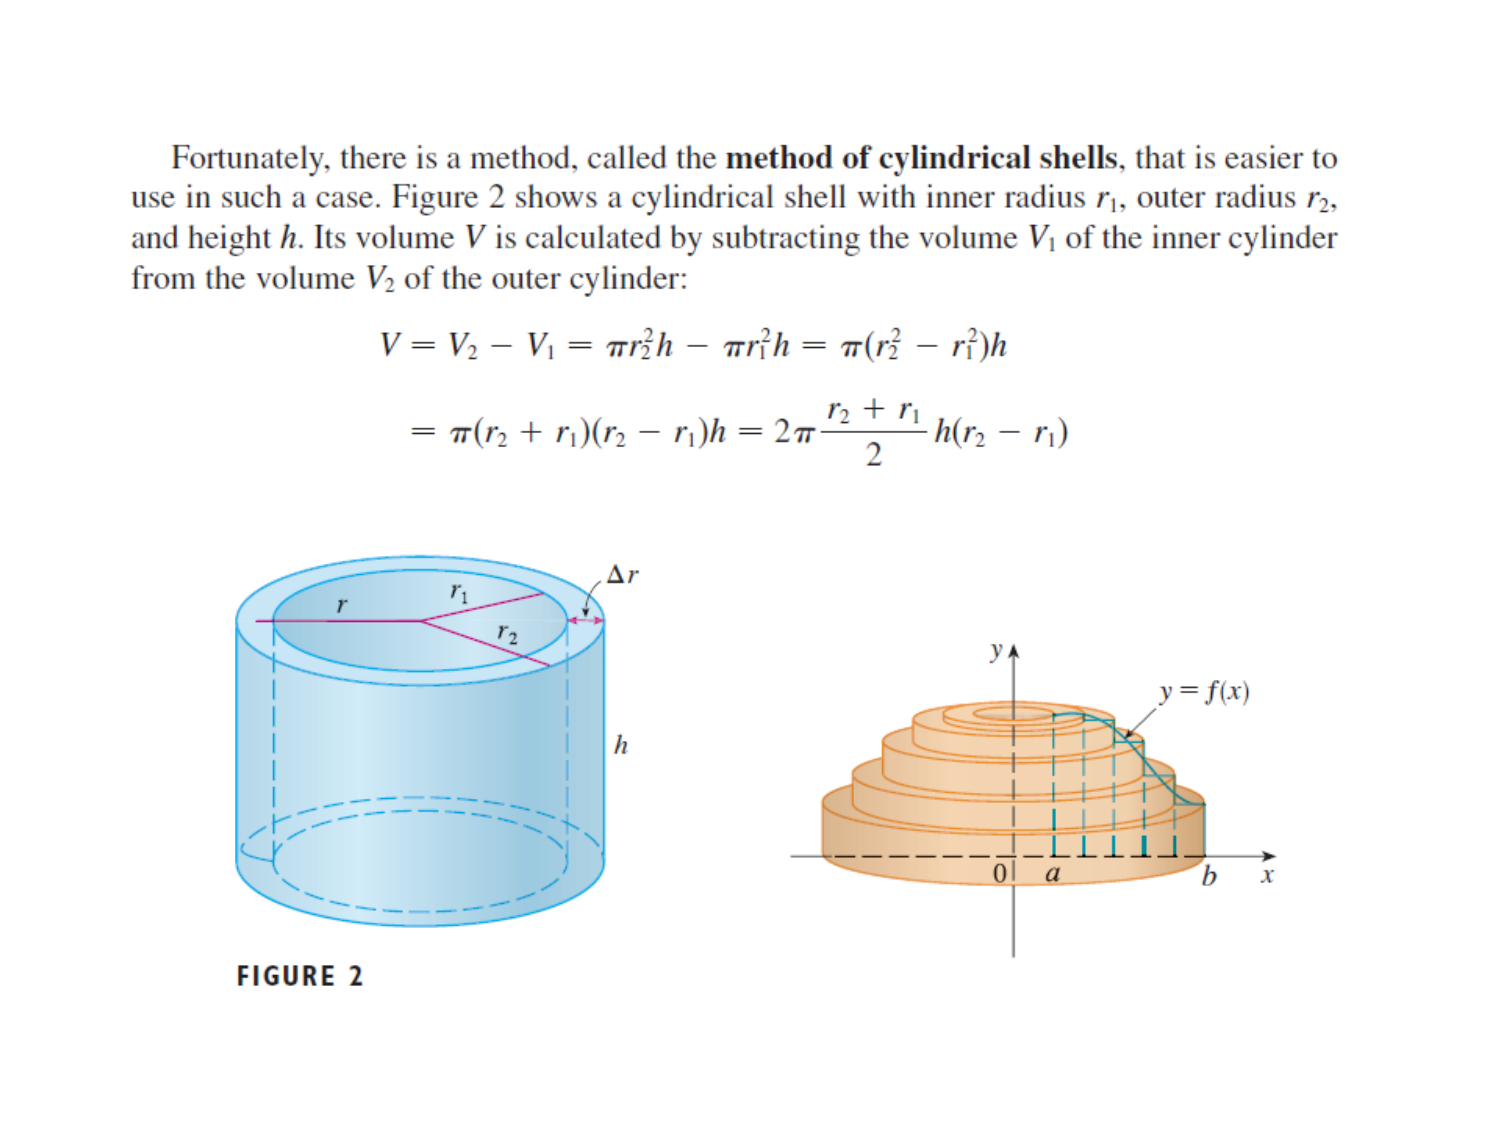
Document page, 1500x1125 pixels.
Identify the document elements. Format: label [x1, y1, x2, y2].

picture [774, 599, 1294, 977]
picture [187, 505, 683, 1022]
picture [113, 139, 1362, 483]
